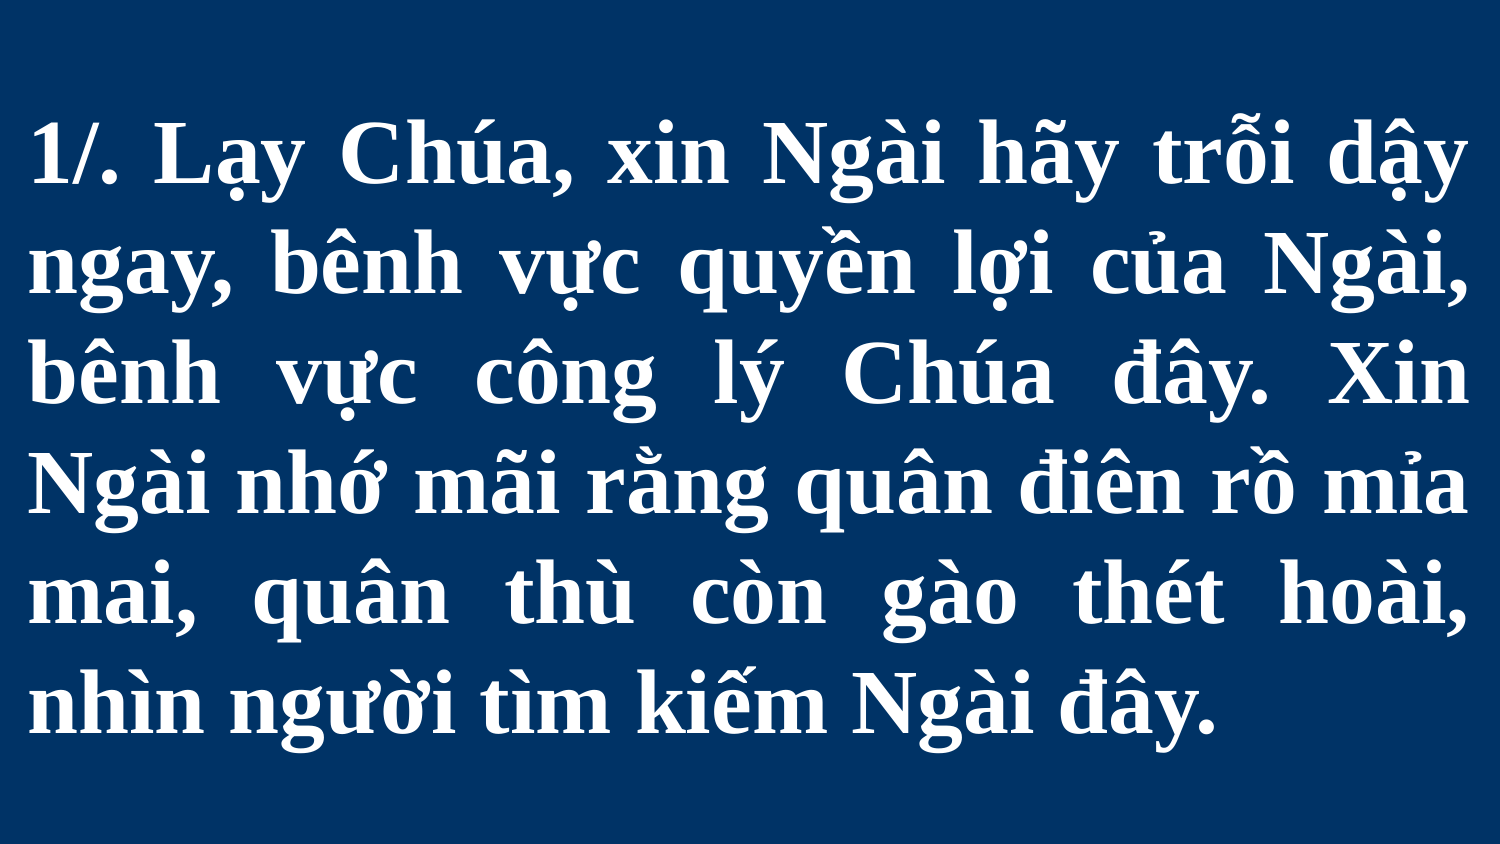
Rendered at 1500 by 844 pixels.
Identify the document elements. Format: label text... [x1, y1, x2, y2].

title 1/. Lạy Chúa, xin Ngài hãy trỗi dậy ngay, bênh vực quyền lợi của Ngài, bênh vực công lý Chúa đây. Xin Ngài nhớ mãi rằng quân điên rồ mỉa mai, quân thù còn gào thét hoài, nhìn người tìm kiếm Ngài đây. [12, 9, 1488, 835]
